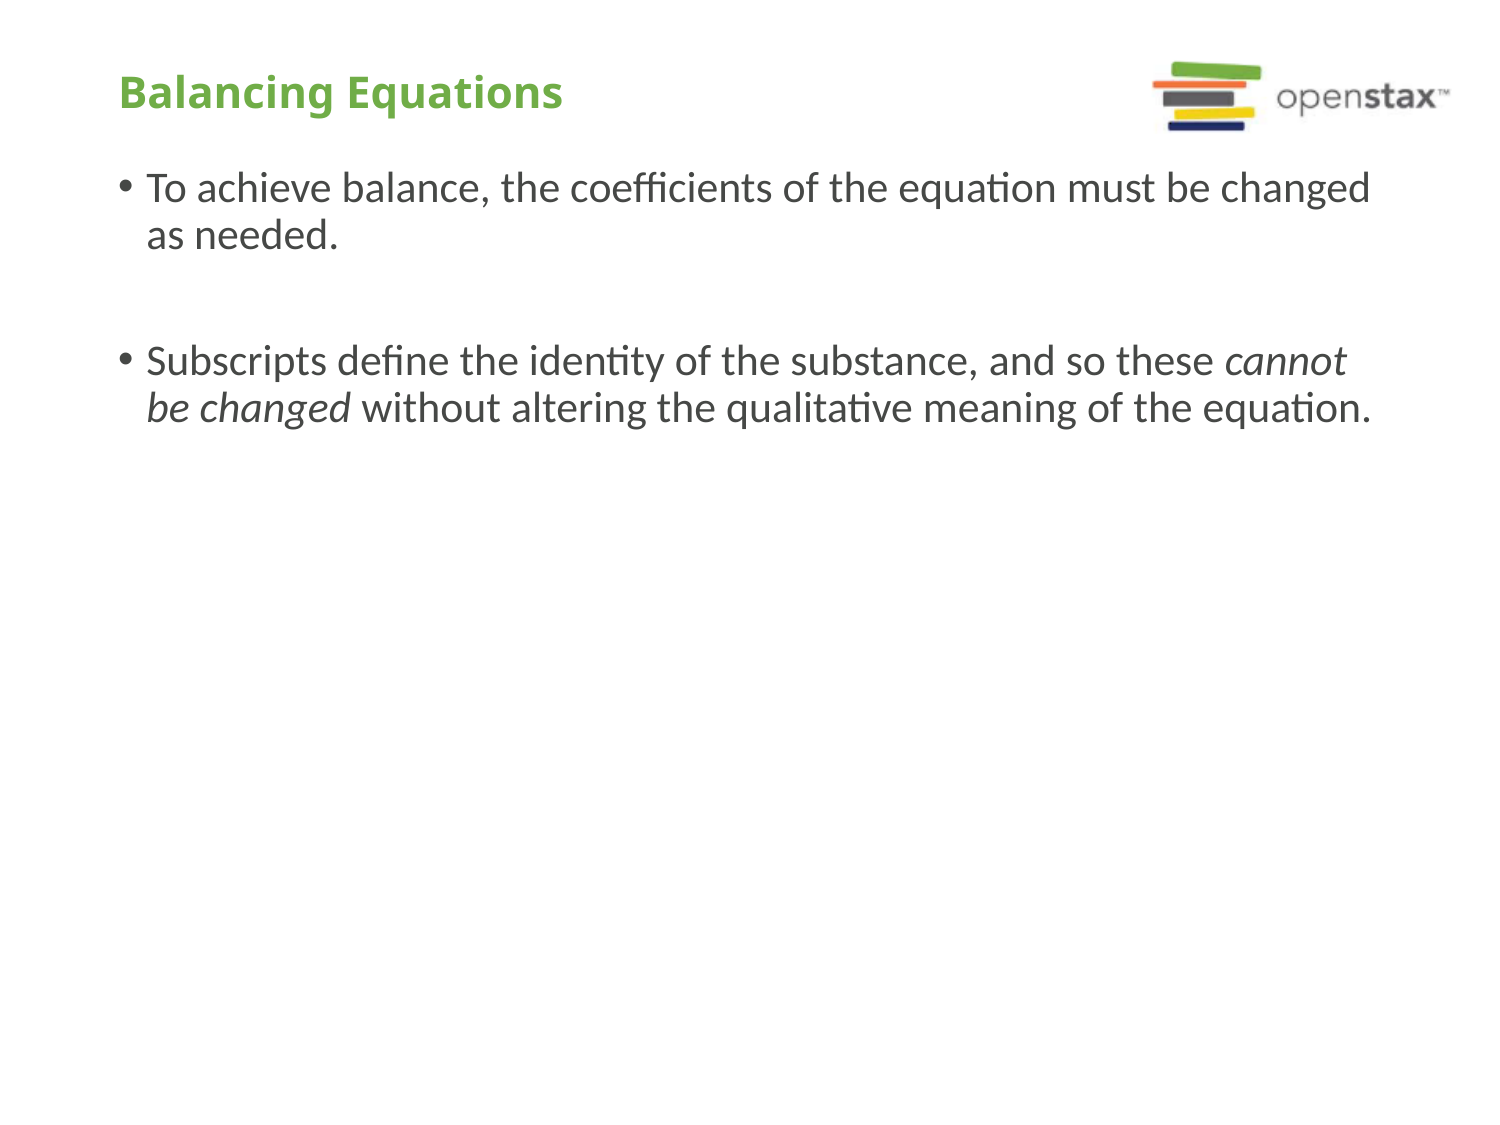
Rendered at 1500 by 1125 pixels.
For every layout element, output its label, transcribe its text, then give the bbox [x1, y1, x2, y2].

title Balancing Equations [103, 59, 1397, 130]
picture [1151, 59, 1452, 134]
list To achieve balance, the coefficients of the equation must be changed as needed. Subscripts define the identity of the substance, and so these cannot be changed without altering the qualitative meaning of the equation. [103, 156, 1397, 780]
